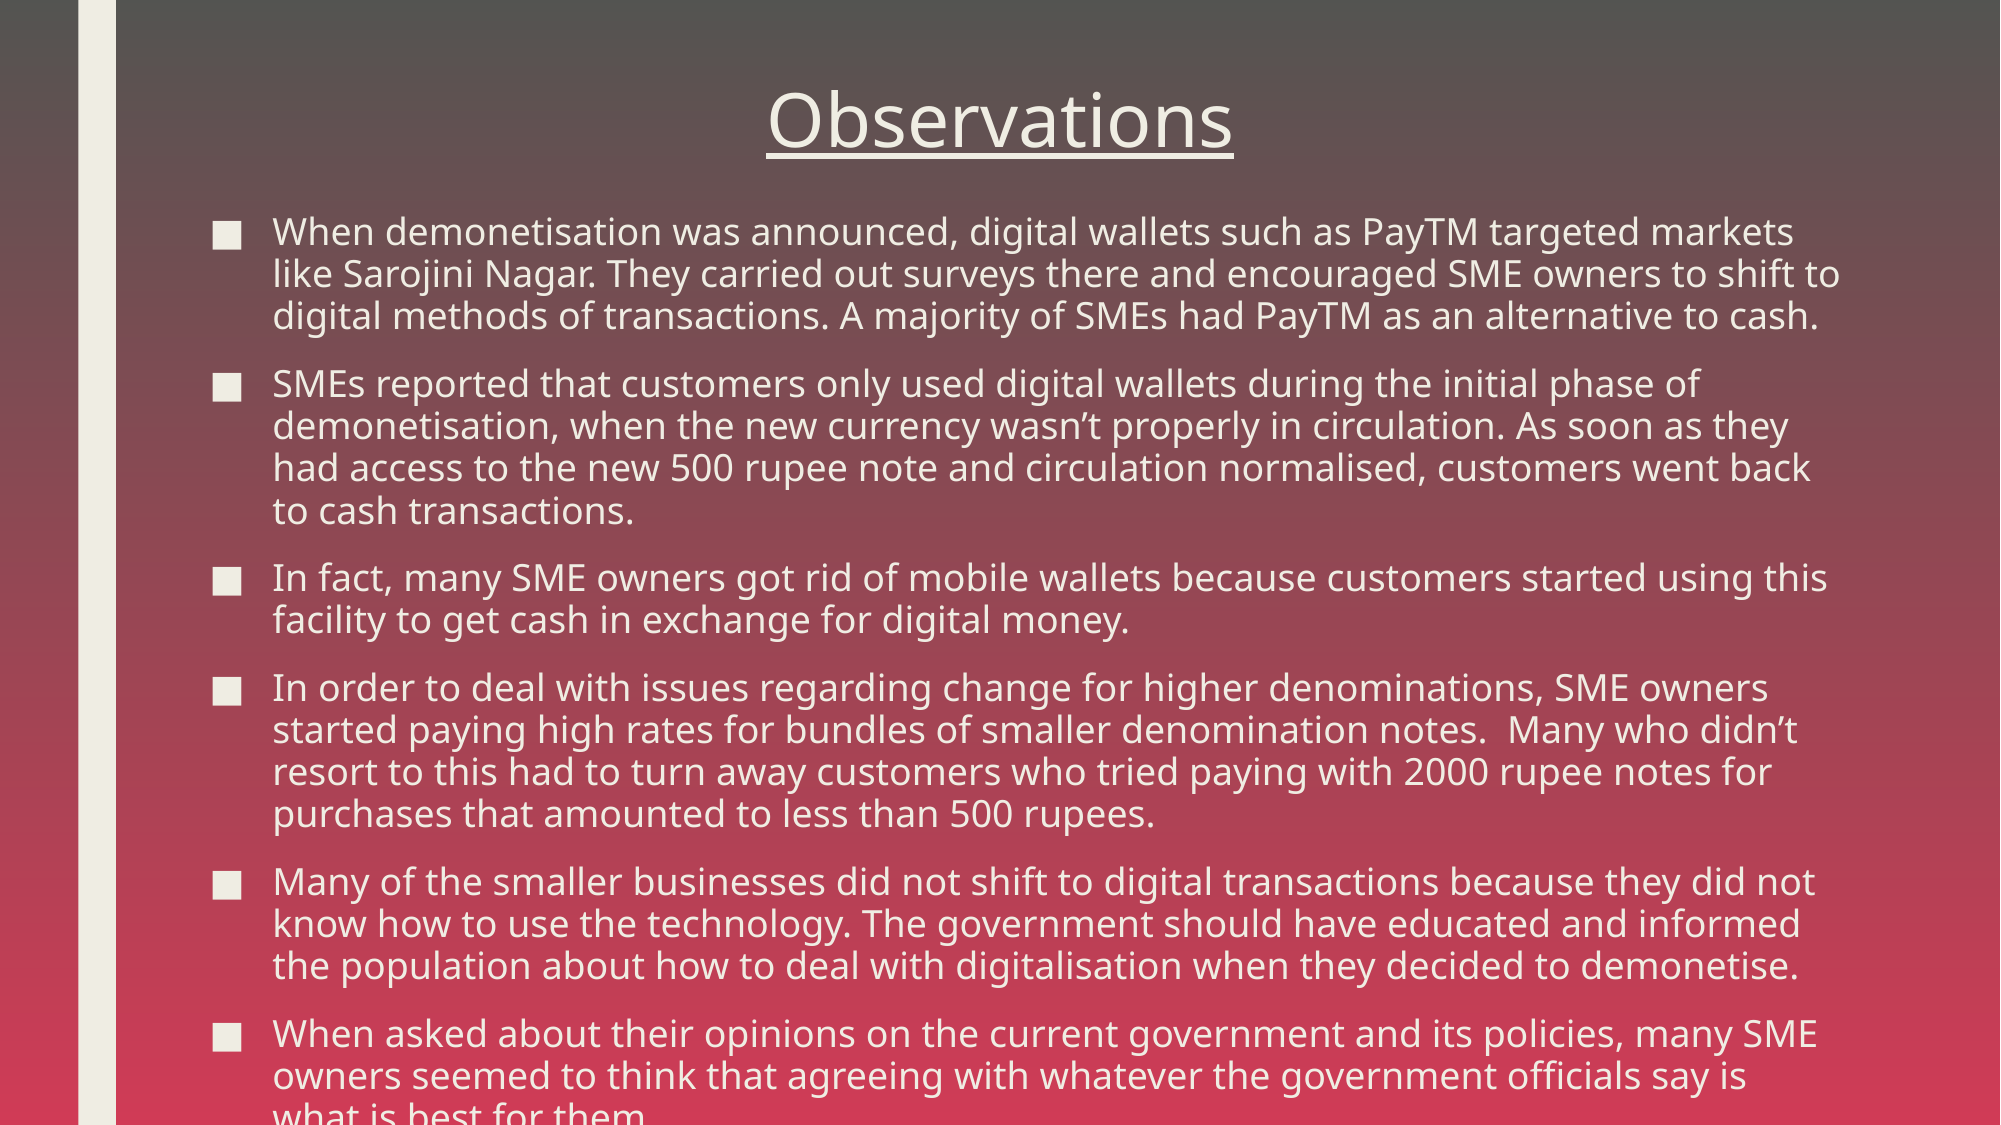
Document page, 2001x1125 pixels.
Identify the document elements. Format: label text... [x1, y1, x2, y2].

list When demonetisation was announced, digital wallets such as PayTM targeted markets like Sarojini Nagar. They carried out surveys there and encouraged SME owners to shift to digital methods of transactions. A majority of SMEs had PayTM as an alternative to cash. SMEs reported that customers only used digital wallets during the initial phase of demonetisation, when the new currency wasn’t properly in circulation. As soon as they had access to the new 500 rupee note and circulation normalised, customers went back to cash transactions. In fact, many SME owners got rid of mobile wallets because customers started using this facility to get cash in exchange for digital money. In order to deal with issues regarding change for higher denominations, SME owners started paying high rates for bundles of smaller denomination notes. Many who didn’t resort to this had to turn away customers who tried paying with 2000 rupee notes for purchases that amounted to less than 500 rupees. Many of the smaller businesses did not shift to digital transactions because they did not know how to use the technology. The government should have educated and informed the population about how to deal with digitalisation when they decided to demonetise. When asked about their opinions on the current government and its policies, many SME owners seemed to think that agreeing with whatever the government officials say is what is best for them. [194, 204, 1859, 1125]
title Observations [212, 76, 1788, 204]
